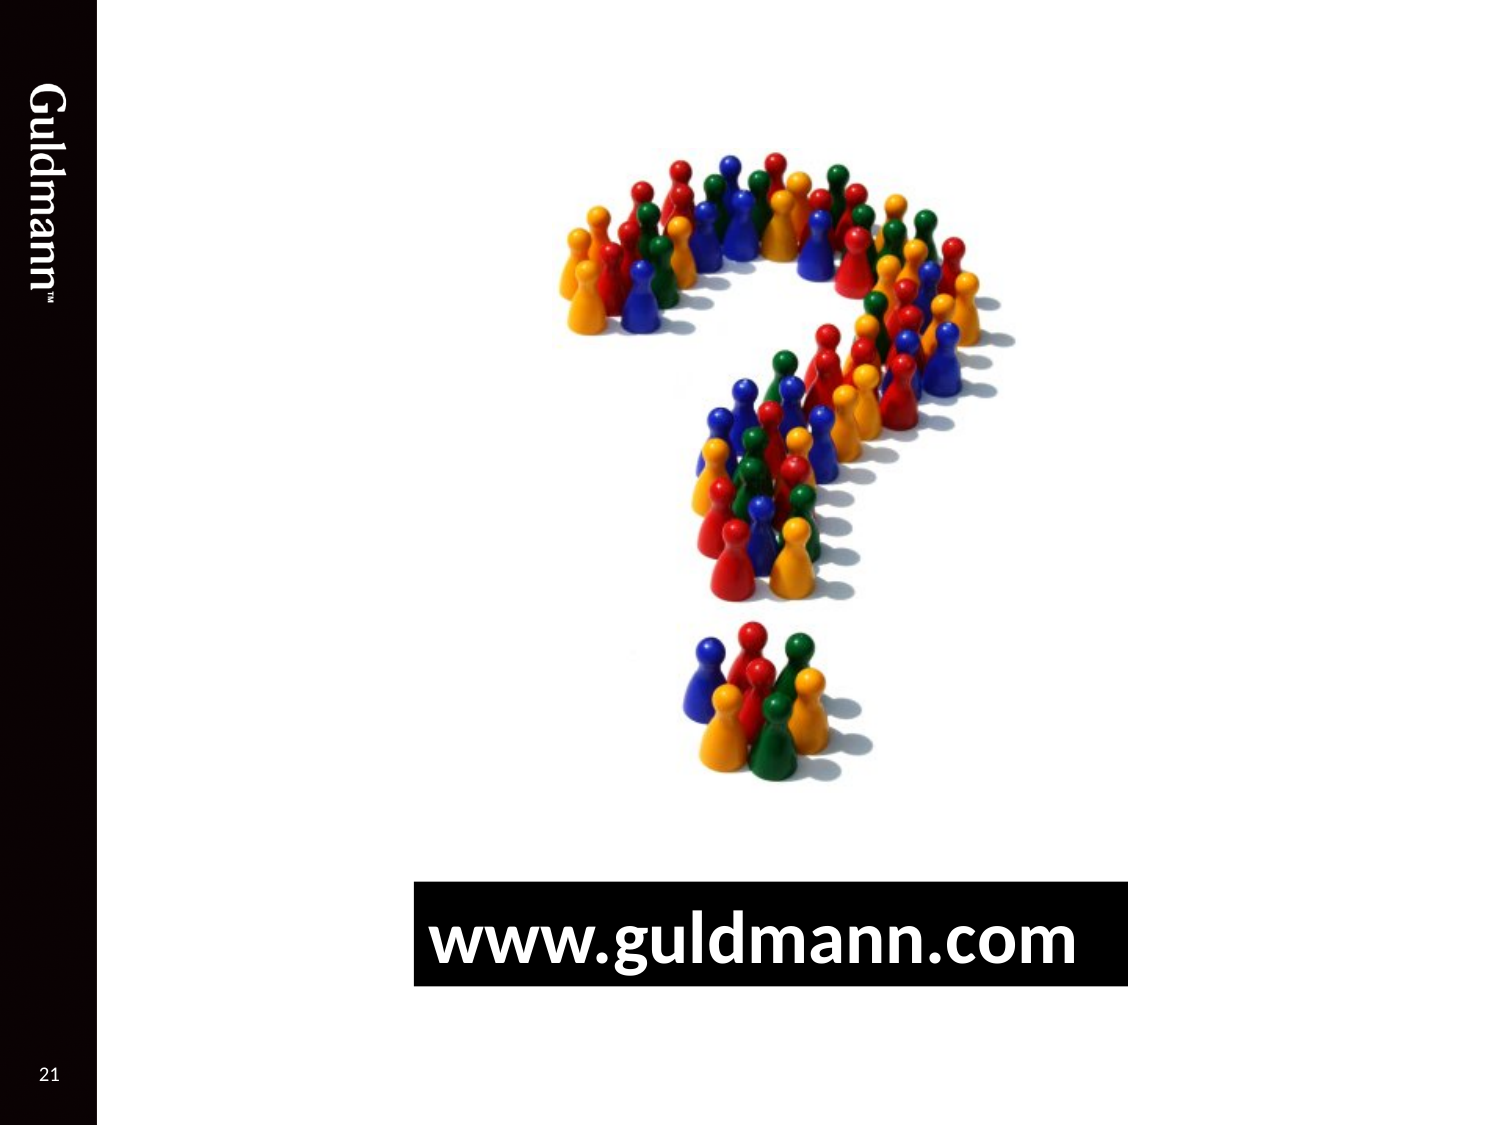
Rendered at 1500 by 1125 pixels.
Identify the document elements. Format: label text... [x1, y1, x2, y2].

picture [552, 148, 1022, 794]
text_box www.guldmann.com [413, 881, 1128, 987]
slide_number 21 [1, 1042, 98, 1103]
picture [0, 0, 97, 1125]
